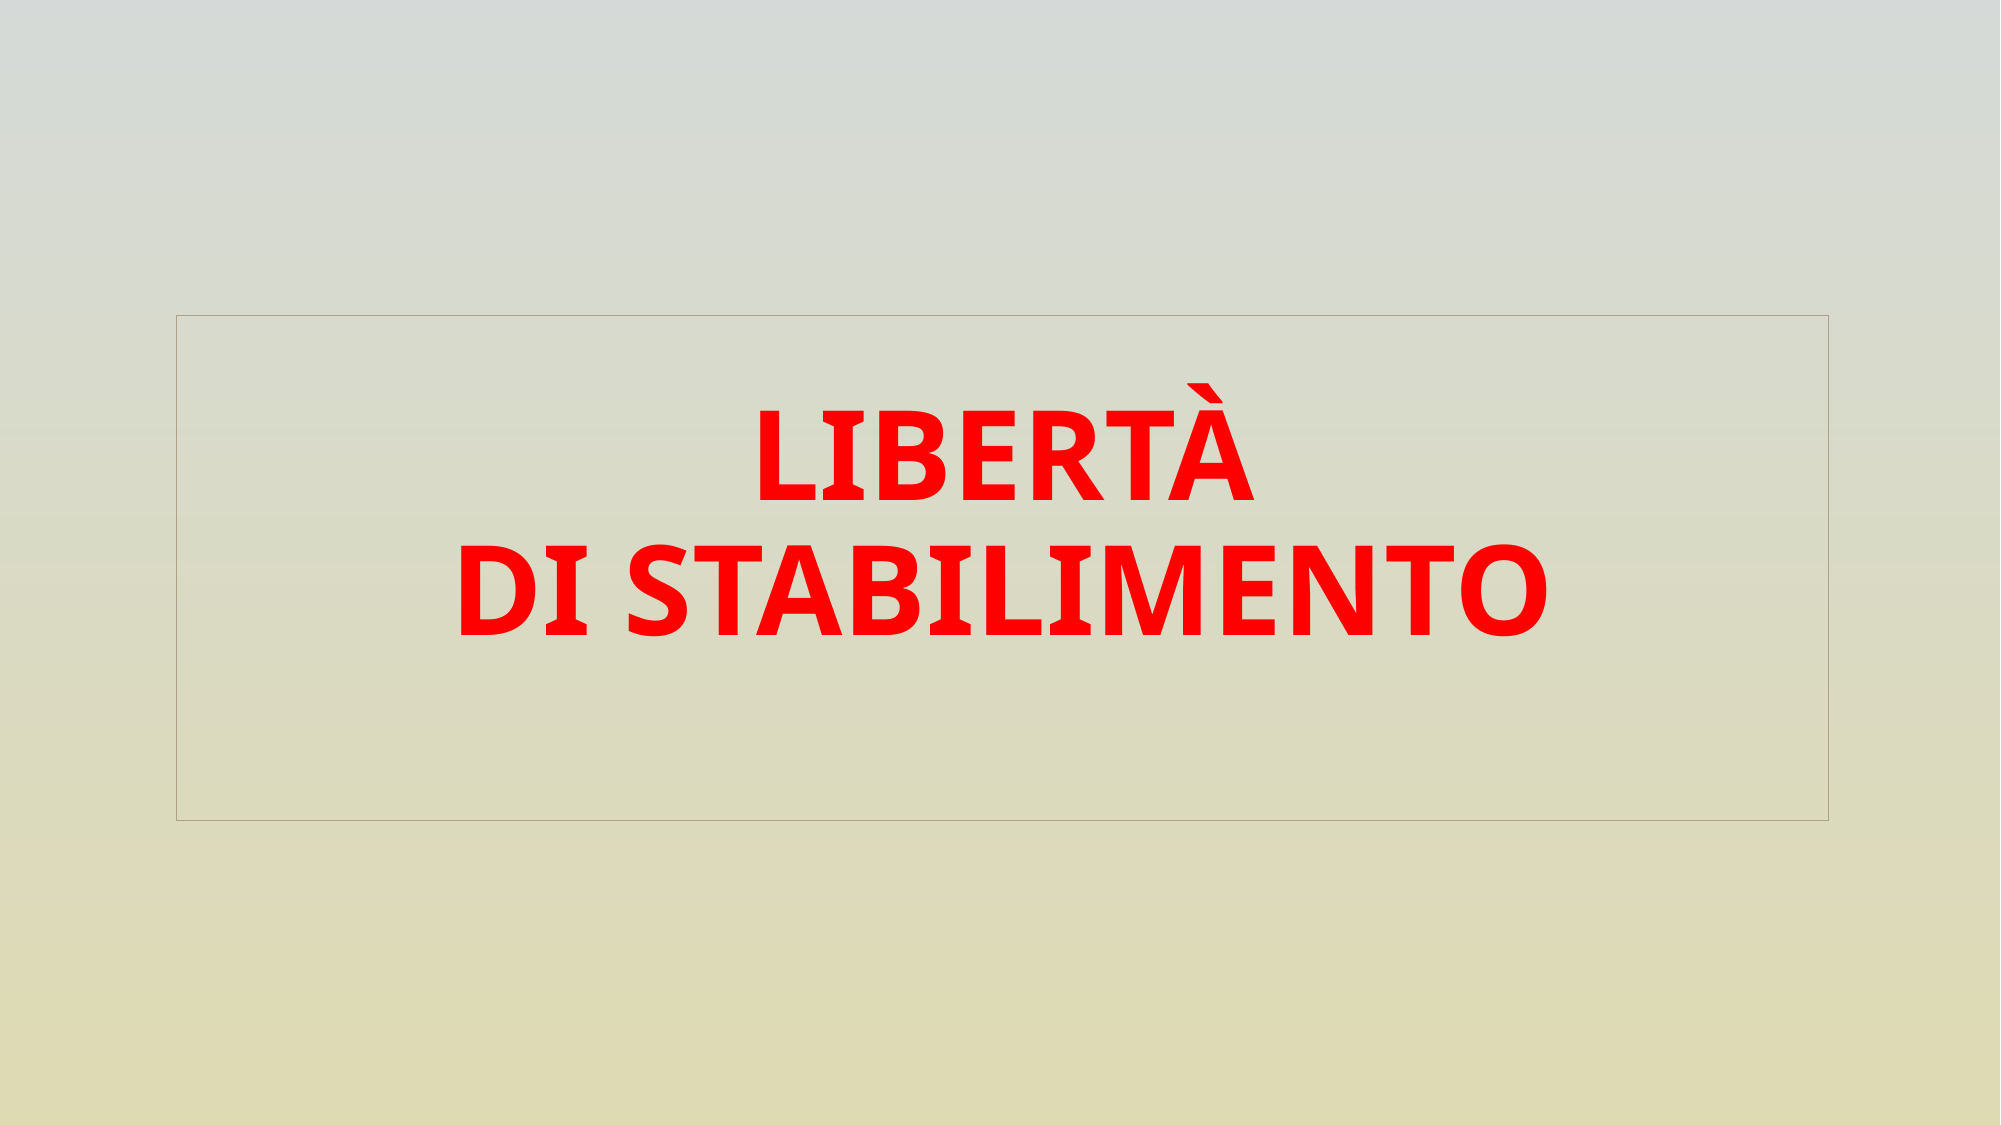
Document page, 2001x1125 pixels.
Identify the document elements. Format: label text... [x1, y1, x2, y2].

title LIBERTÀ DI STABILIMENTO [176, 315, 1829, 821]
